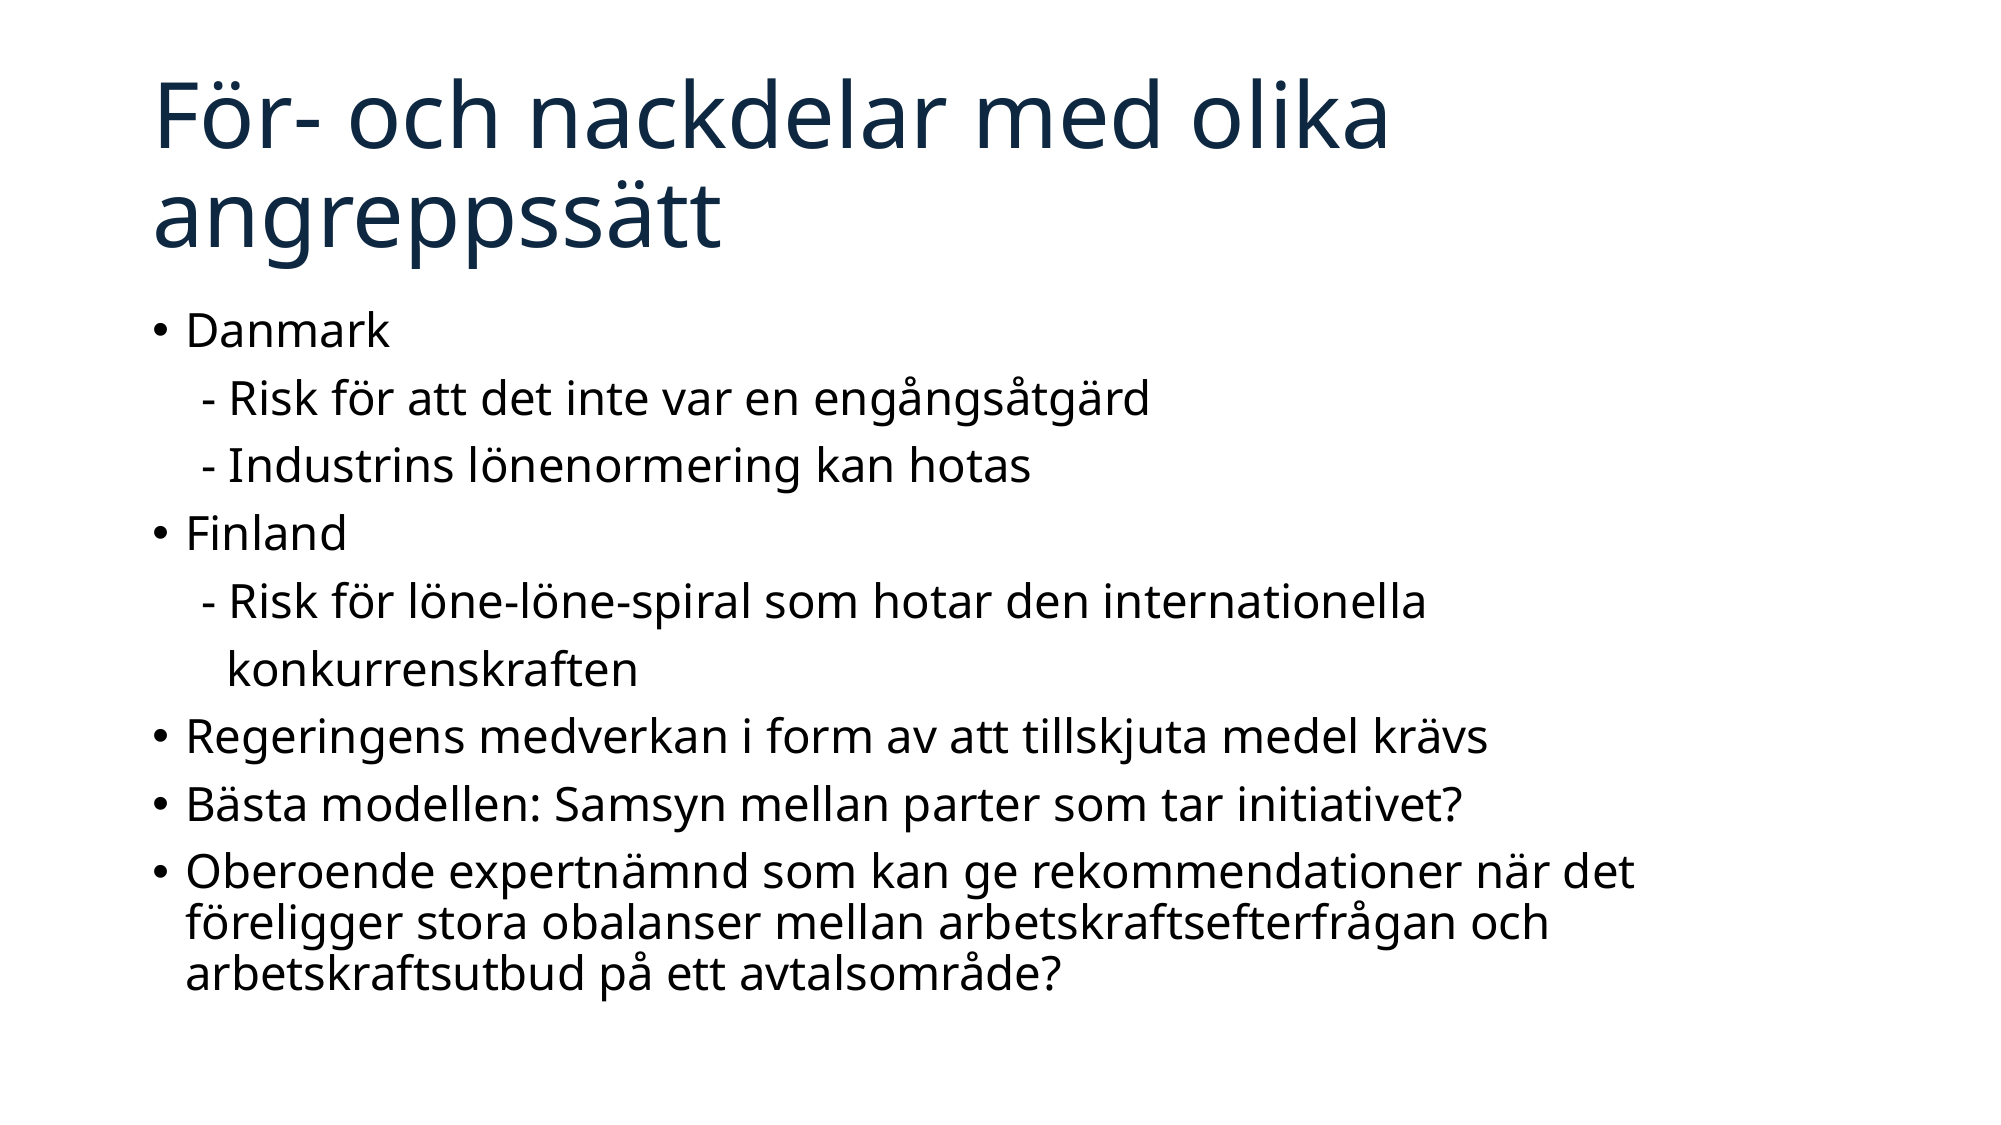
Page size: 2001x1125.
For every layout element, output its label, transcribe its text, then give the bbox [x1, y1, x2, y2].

list Danmark - Risk för att det inte var en engångsåtgärd - Industrins lönenormering kan hotas Finland - Risk för löne-löne-spiral som hotar den internationella konkurrenskraften Regeringens medverkan i form av att tillskjuta medel krävs Bästa modellen: Samsyn mellan parter som tar initiativet? Oberoende expertnämnd som kan ge rekommendationer när det föreligger stora obalanser mellan arbetskraftsefterfrågan och arbetskraftsutbud på ett avtalsområde? [137, 299, 1863, 1014]
title För- och nackdelar med olika angreppssätt [137, 59, 1863, 278]
